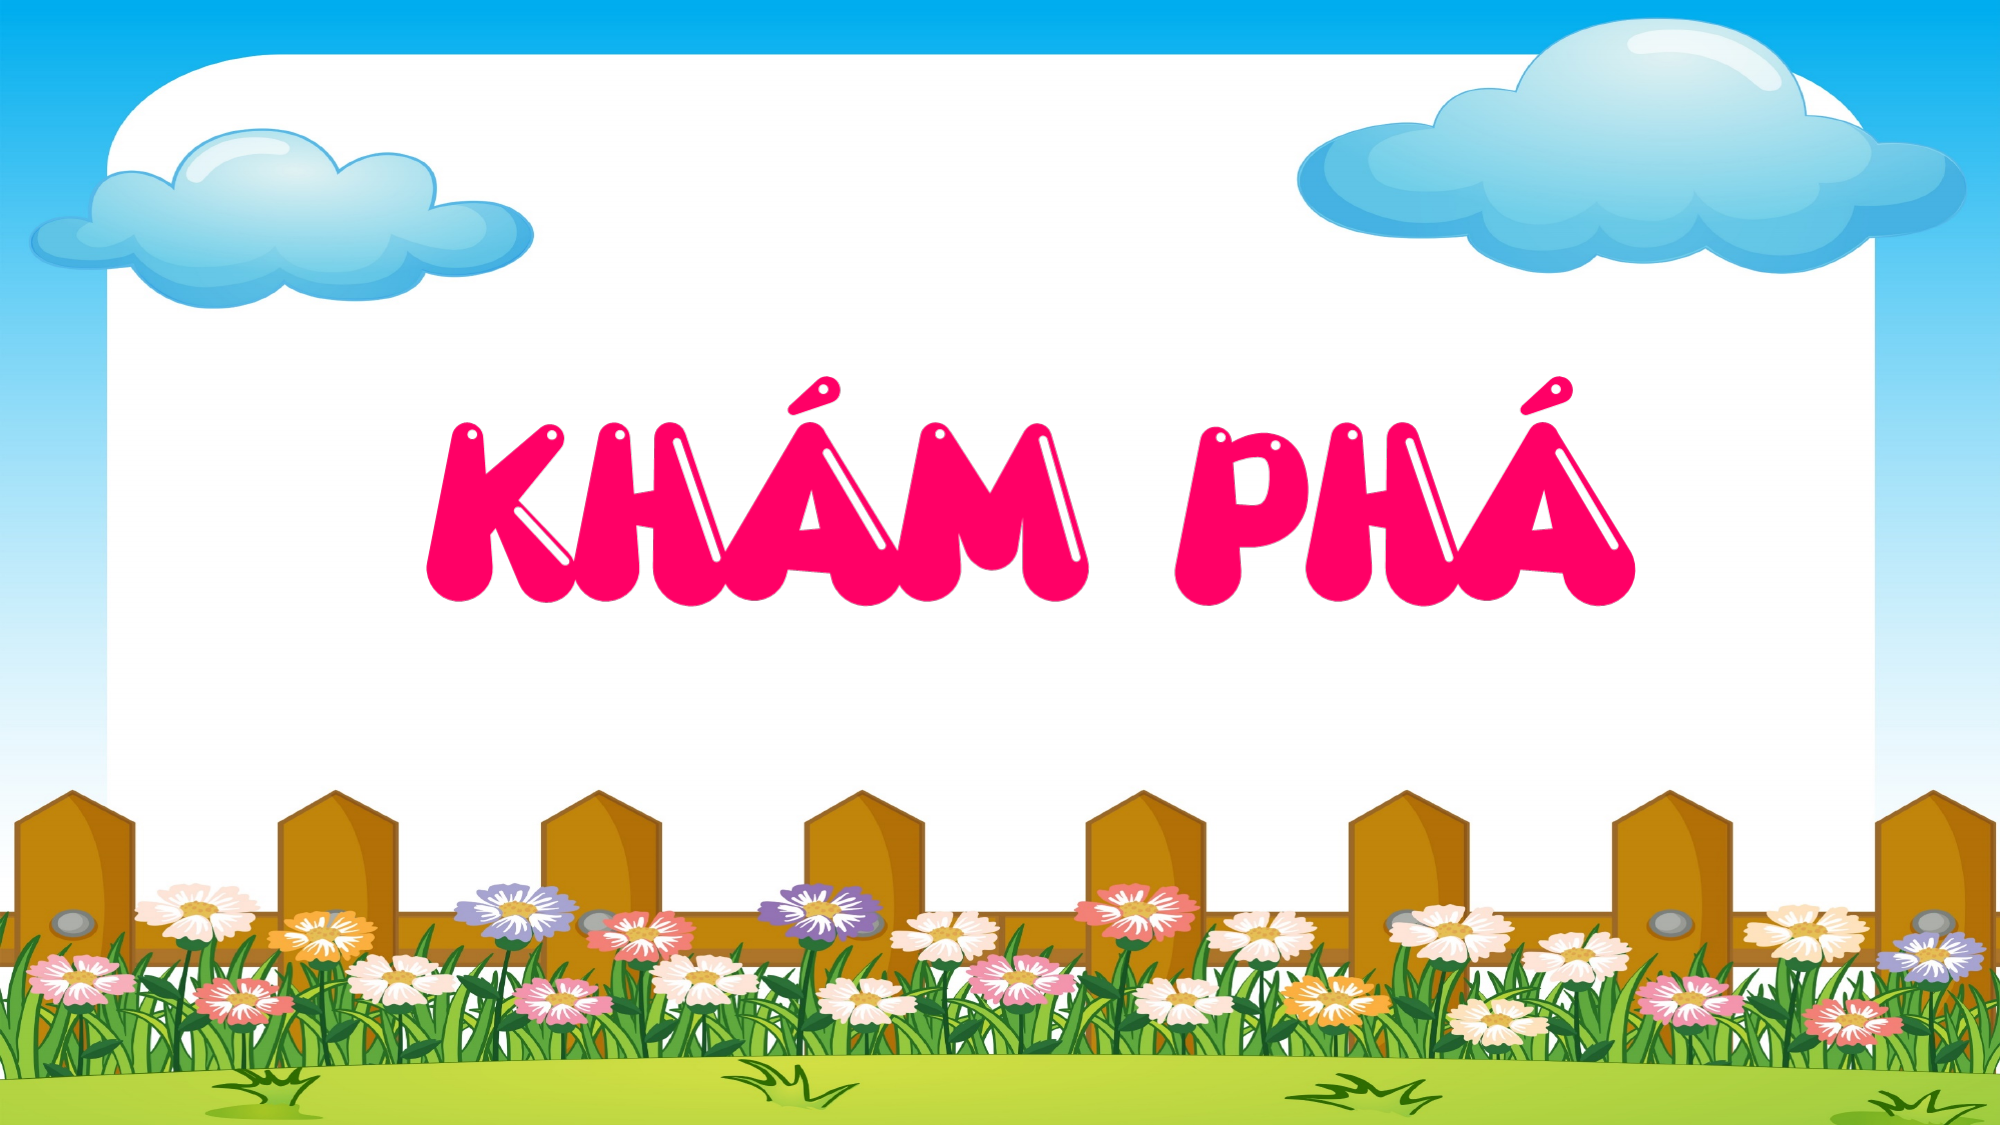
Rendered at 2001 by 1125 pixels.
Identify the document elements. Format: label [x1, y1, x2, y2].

picture [317, 357, 1742, 746]
list [0, 0, 2000, 1125]
